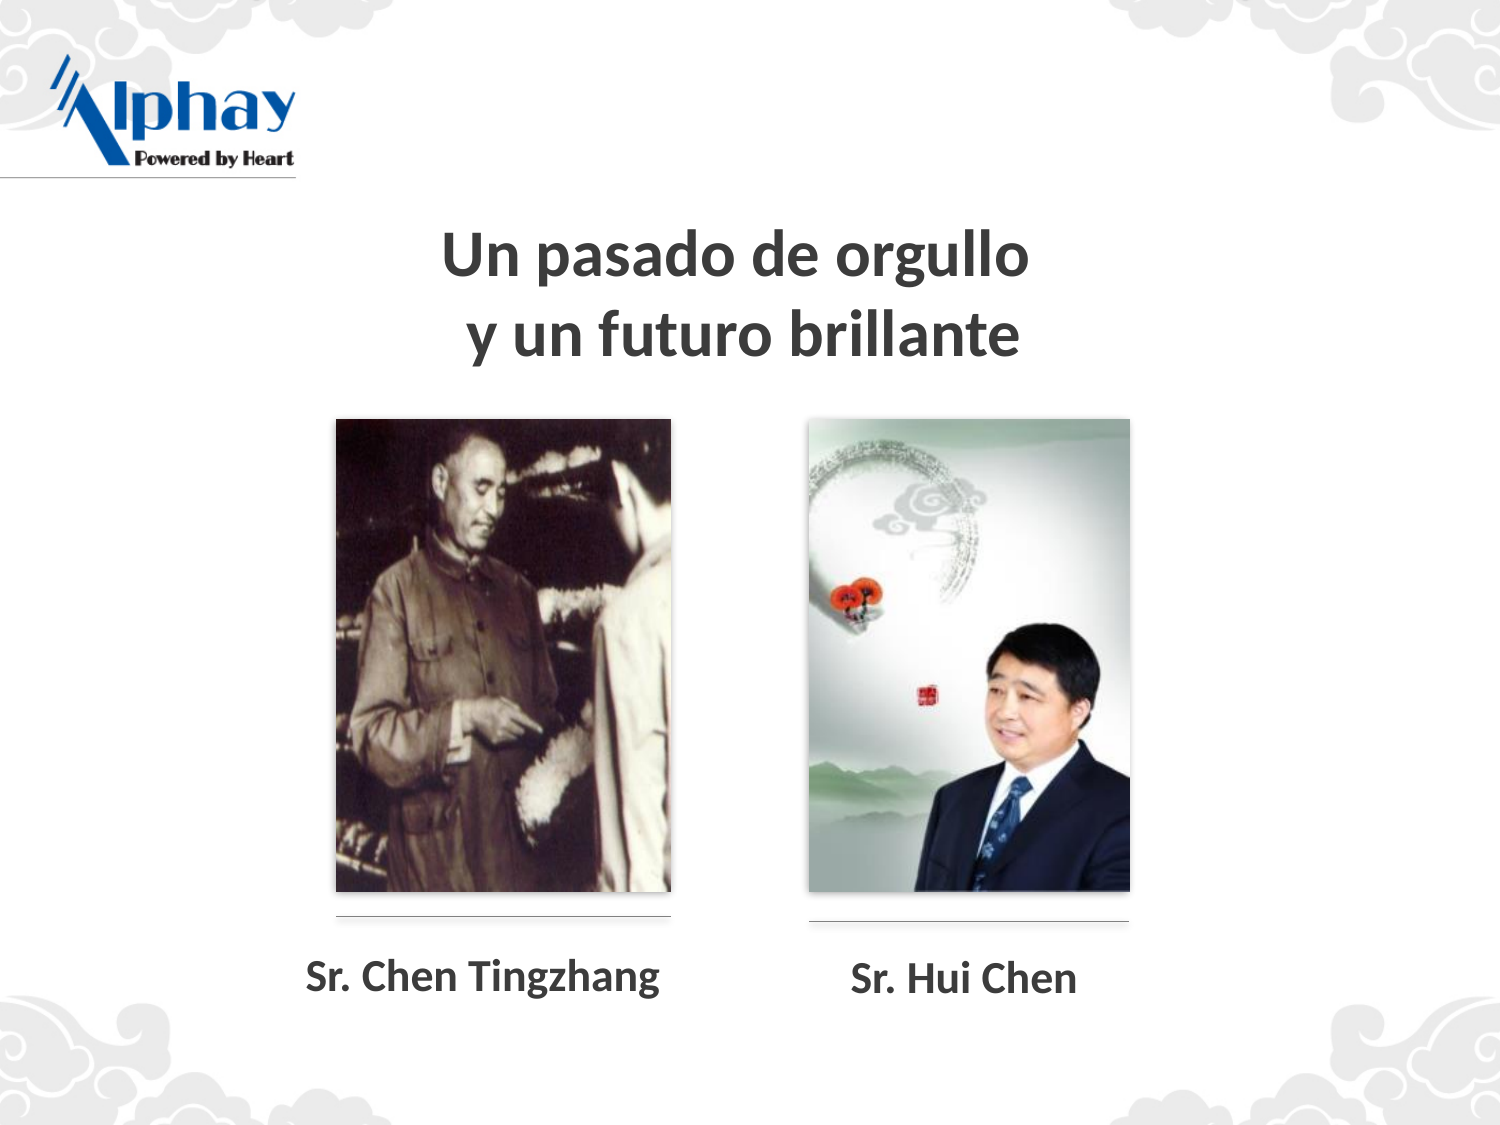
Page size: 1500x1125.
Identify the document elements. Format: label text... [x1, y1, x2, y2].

text_box Sr. Chen Tingzhang [290, 938, 761, 1009]
text_box Sr. Hui Chen [815, 940, 1135, 1011]
picture [0, 0, 1500, 1125]
title Un pasado de orgullo y un futuro brillante [224, 196, 1264, 384]
